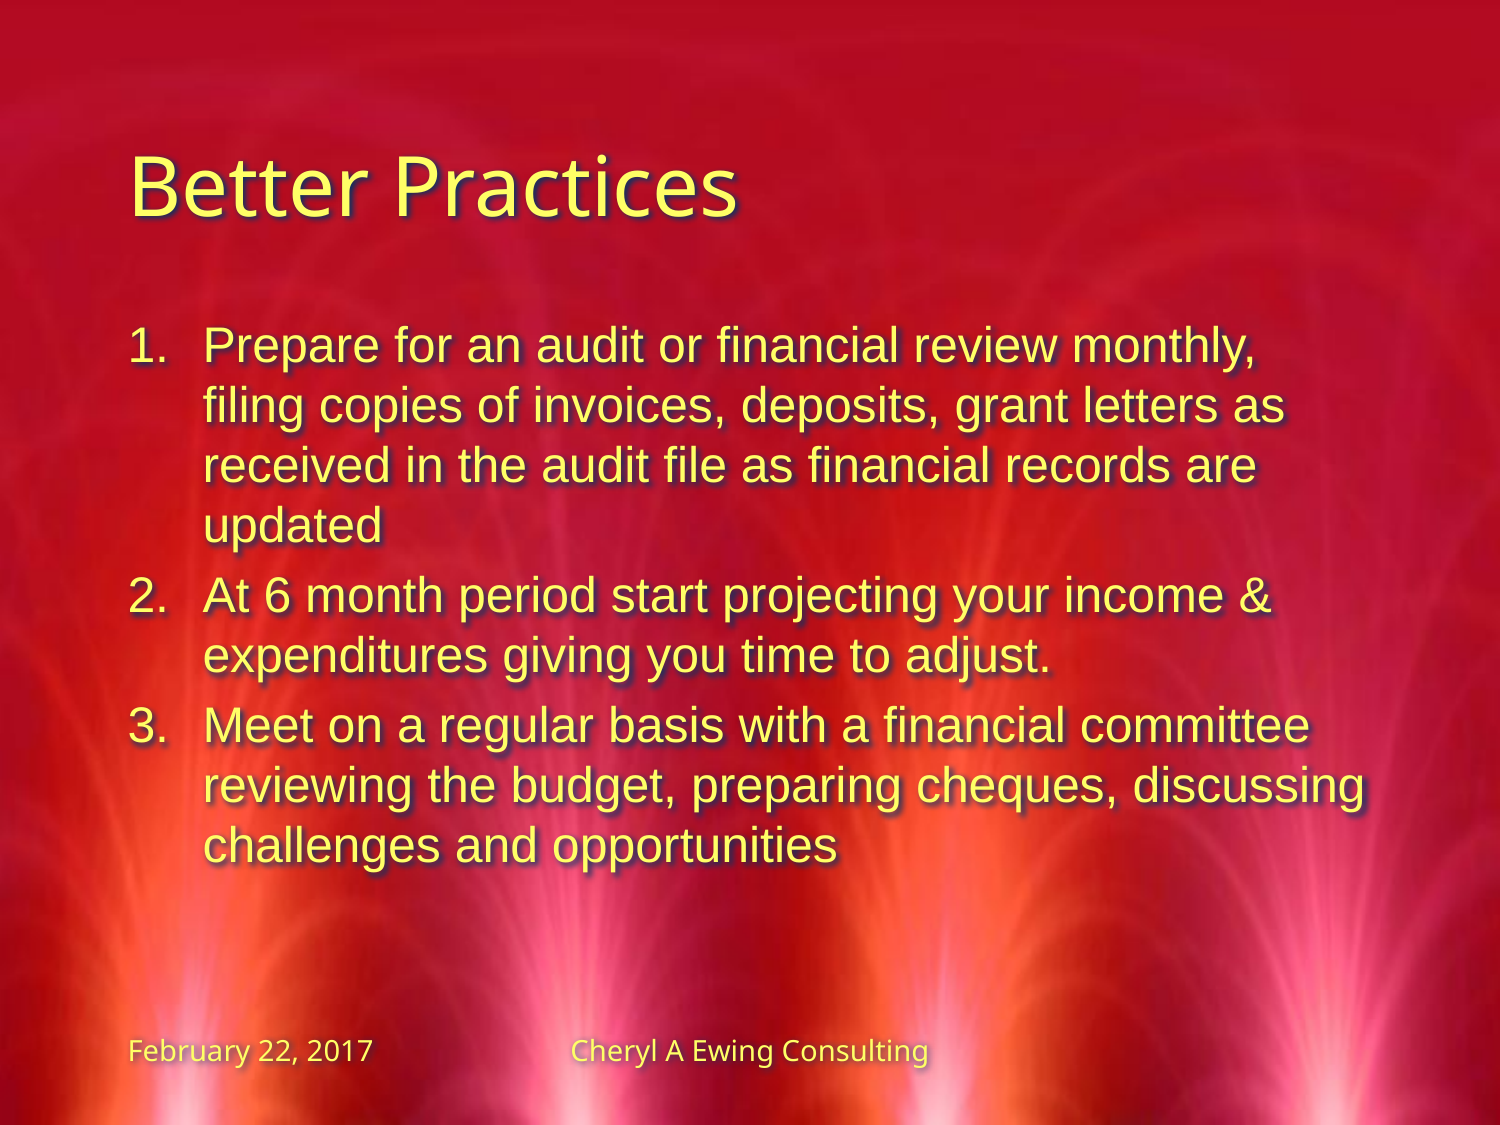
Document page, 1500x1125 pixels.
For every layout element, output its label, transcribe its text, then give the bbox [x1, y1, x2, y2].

footer Cheryl A Ewing Consulting [512, 1025, 988, 1100]
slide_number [112, 1025, 425, 1100]
list Better Practices Prepare for an audit or financial review monthly, filing copies of invoices, deposits, grant letters as received in the audit file as financial records are updated At 6 month period start projecting your income & expenditures giving you time to adjust. Meet on a regular basis with a financial committee reviewing the budget, preparing cheques, discussing challenges and opportunities [112, 125, 1388, 801]
picture [0, 0, 1500, 1125]
